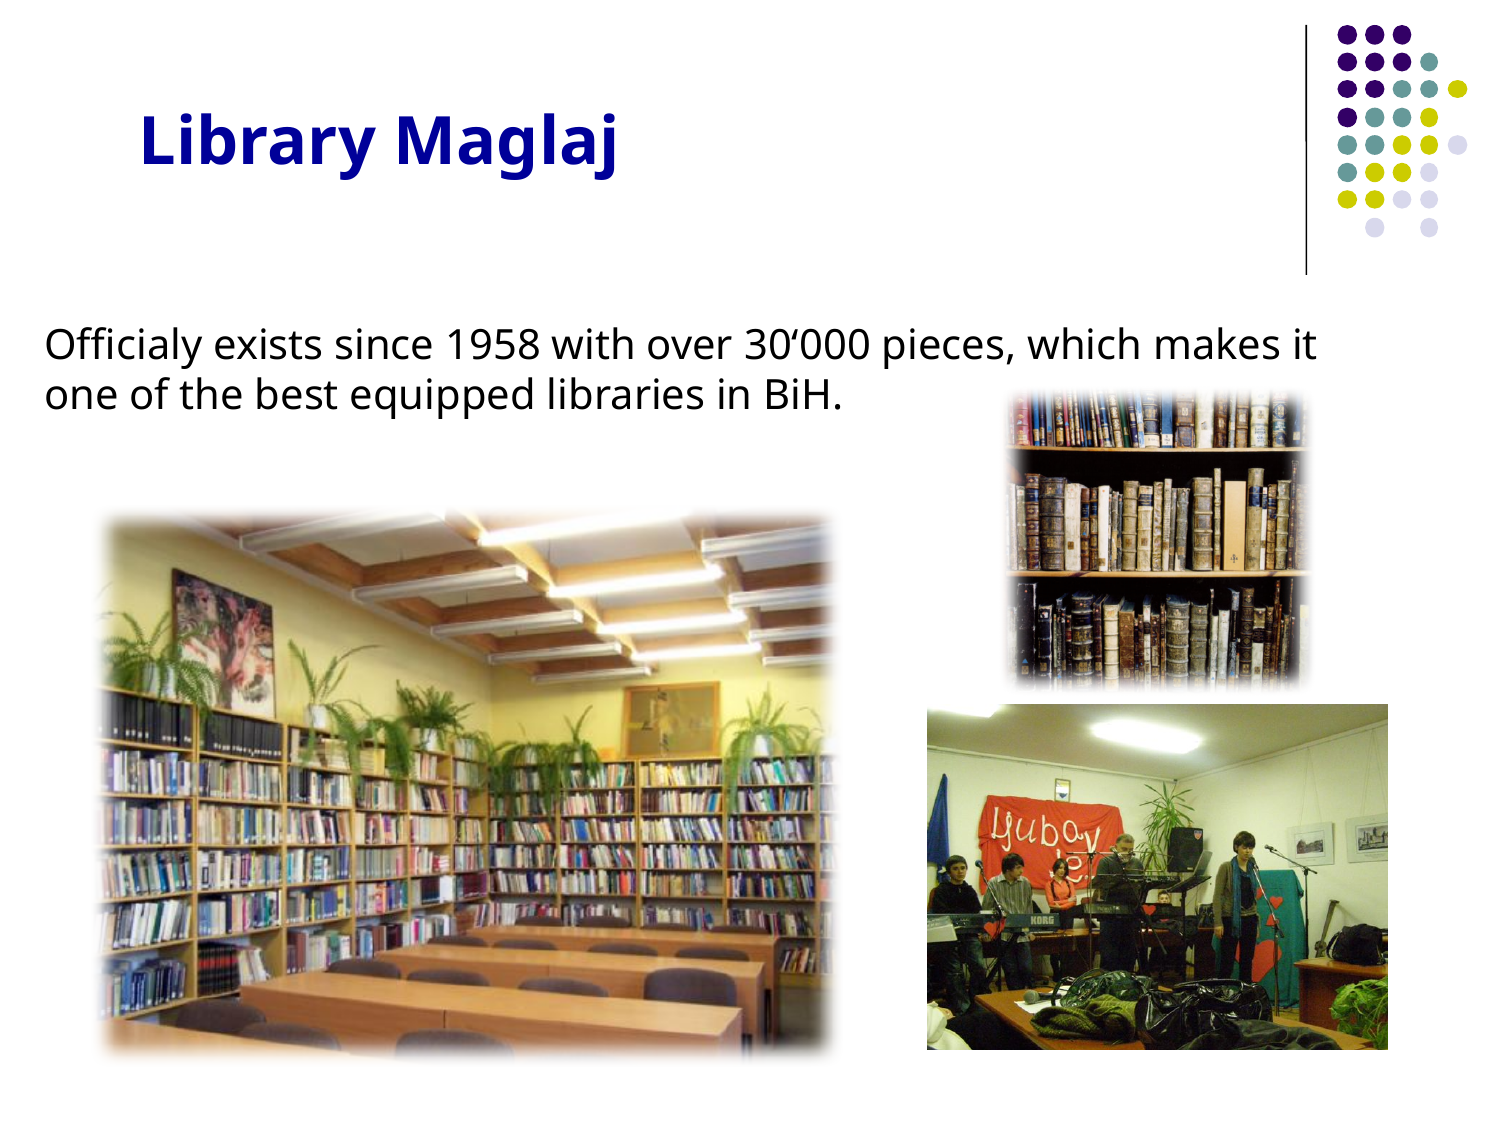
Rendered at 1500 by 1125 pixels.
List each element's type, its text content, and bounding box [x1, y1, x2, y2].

text_box Library Maglaj [123, 90, 1134, 185]
picture [998, 385, 1317, 697]
picture [926, 703, 1389, 1050]
picture [90, 503, 844, 1068]
list Officialy exists since 1958 with over 30‘000 pieces, which makes it one of the best equipped libraries in BiH. [29, 207, 1388, 426]
